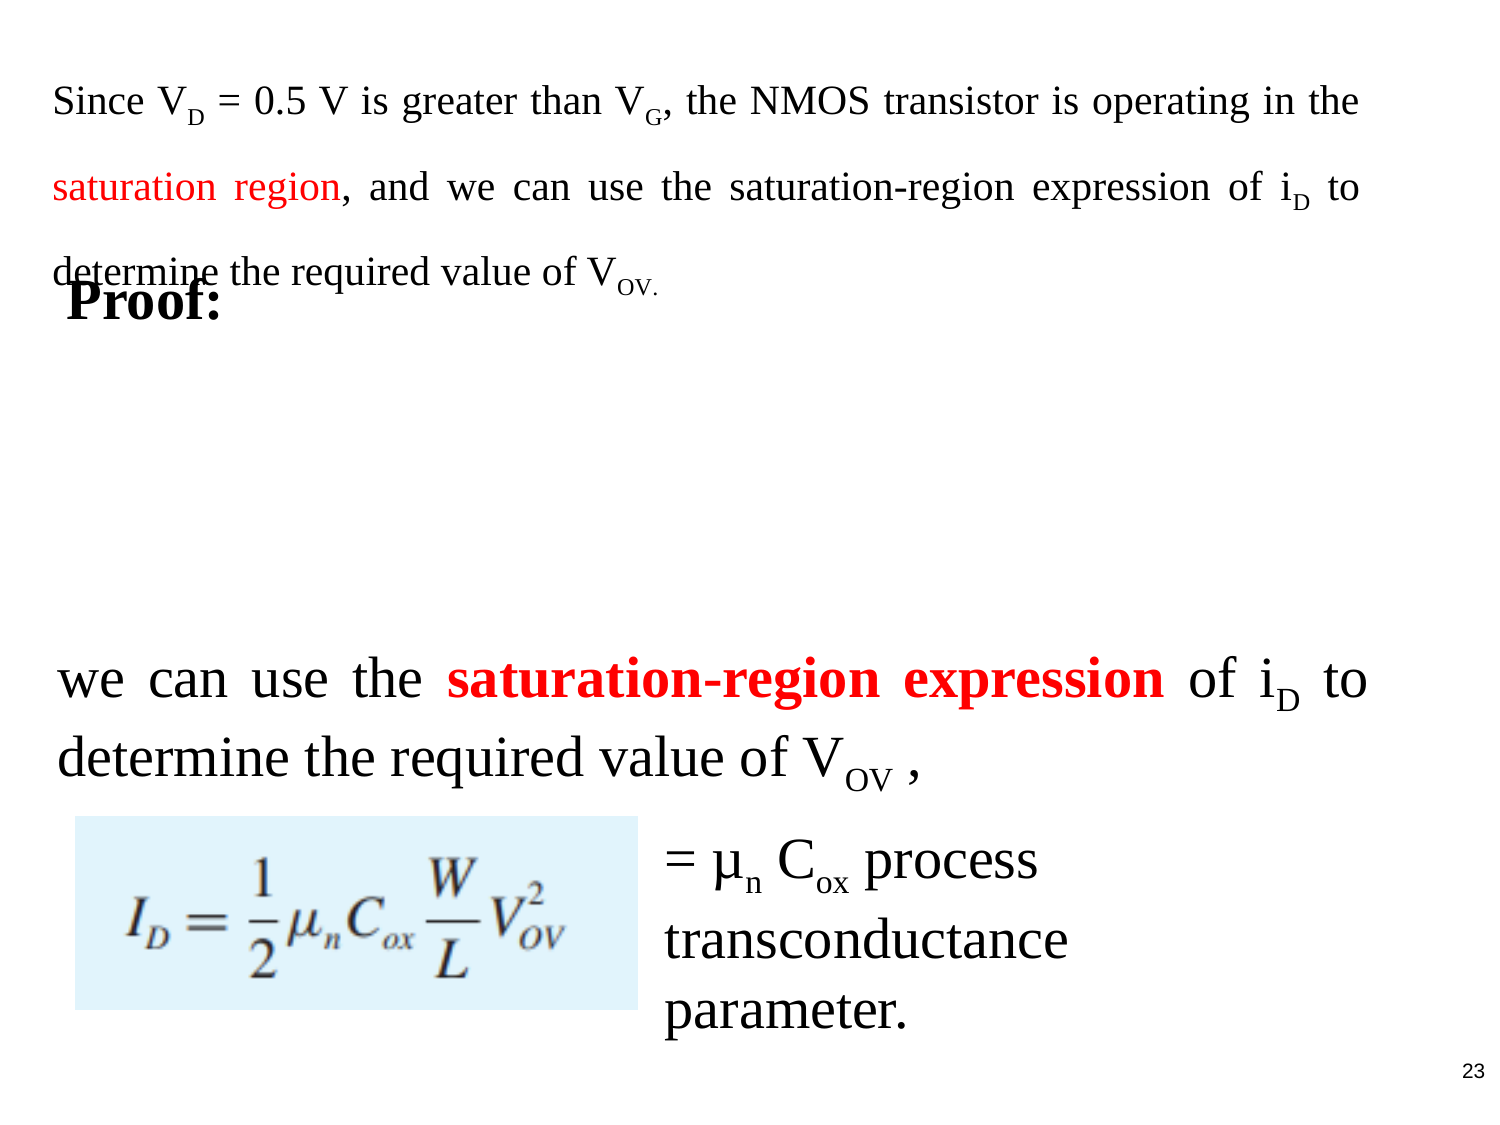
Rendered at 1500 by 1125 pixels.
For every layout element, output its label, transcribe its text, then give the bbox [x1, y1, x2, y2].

text_box Since VD = 0.5 V is greater than VG, the NMOS transistor is operating in the saturation region, and we can use the saturation-region expression of iD to determine the required value of VOV. [37, 37, 1375, 308]
picture [74, 816, 638, 1010]
text_box we can use the saturation-region expression of iD to determine the required value of VOV , [42, 631, 1384, 806]
slide_number 23 [1112, 1050, 1500, 1100]
